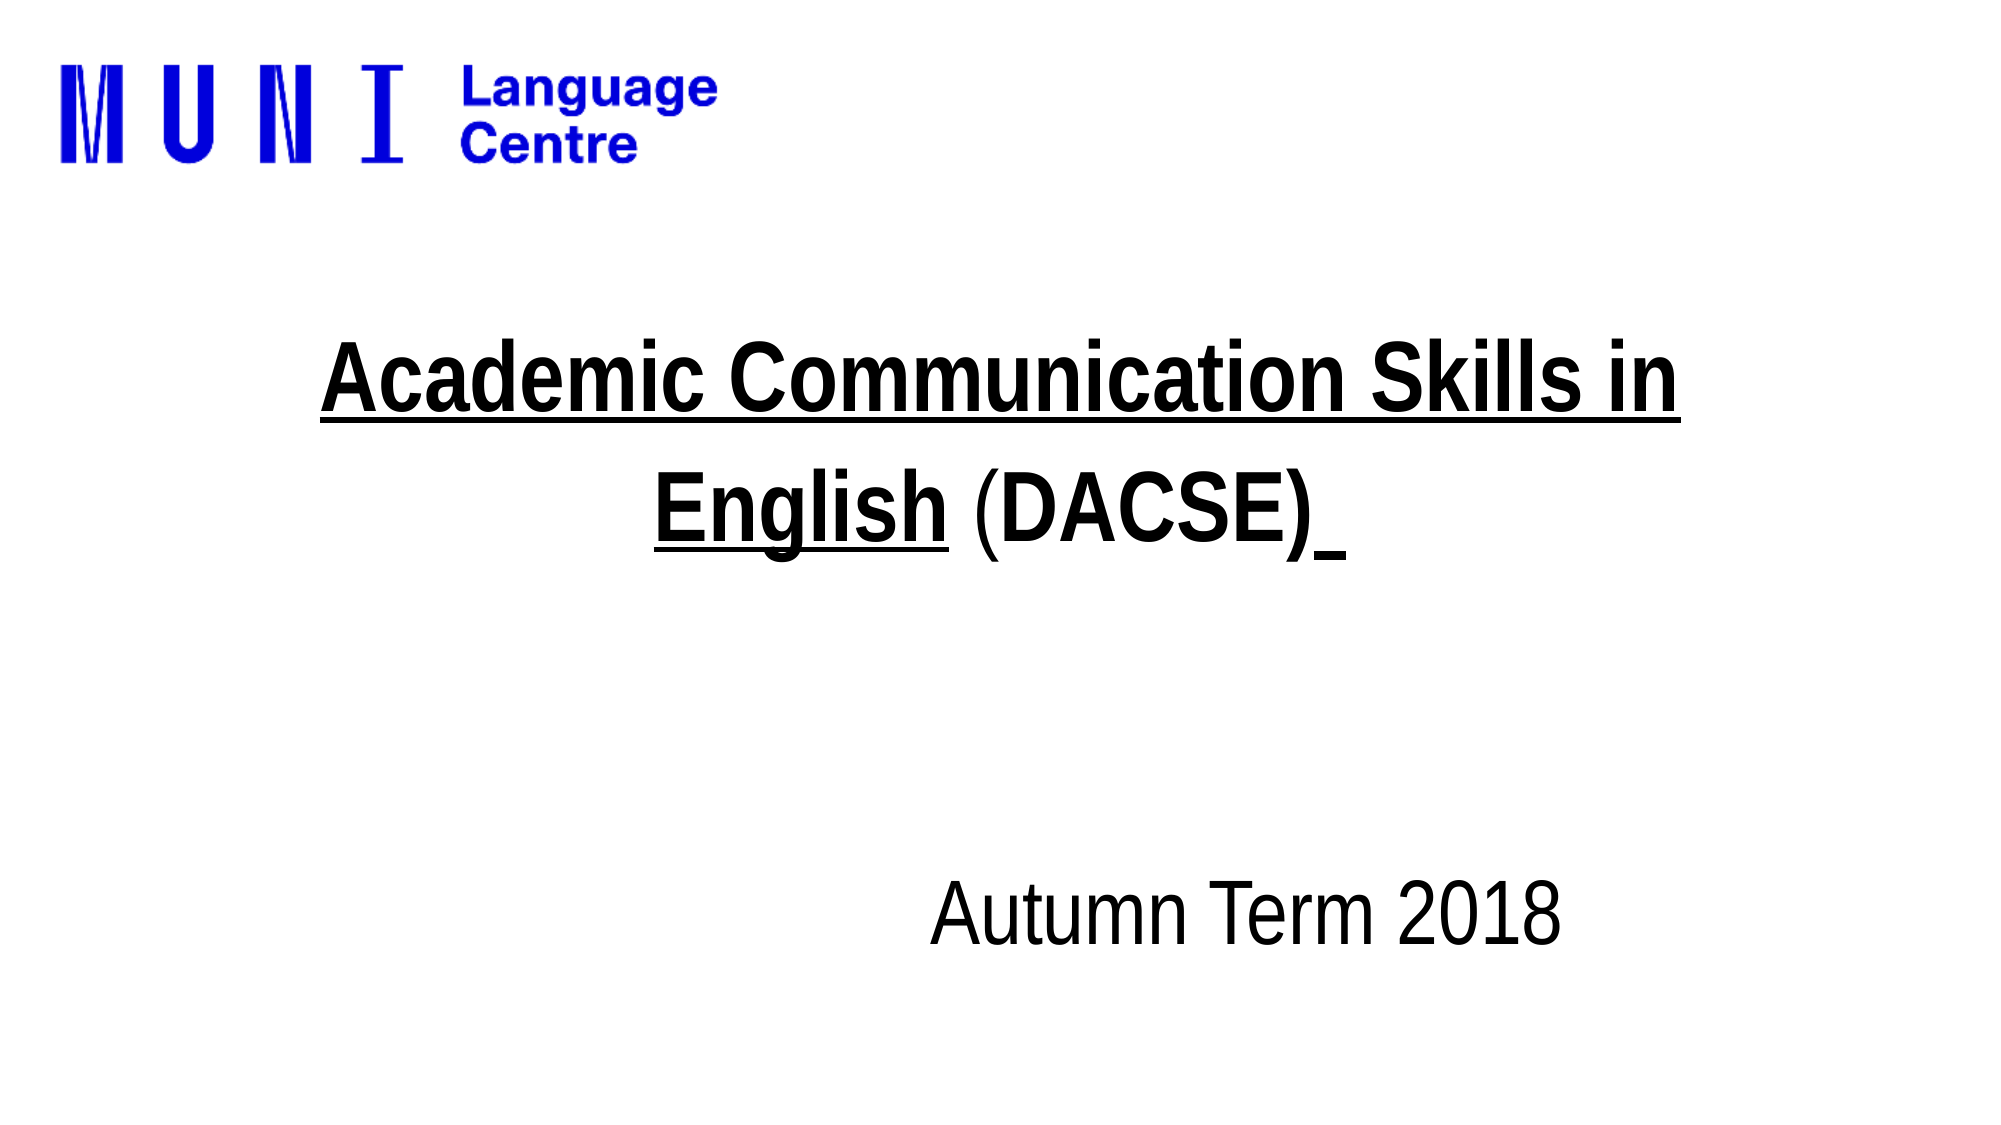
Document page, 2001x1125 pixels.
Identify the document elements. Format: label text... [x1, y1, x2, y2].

picture [0, 4, 778, 233]
title Academic Communication Skills in English (DACSE) [249, 184, 1750, 576]
subtitle Autumn Term 2018 [810, 857, 1684, 1012]
